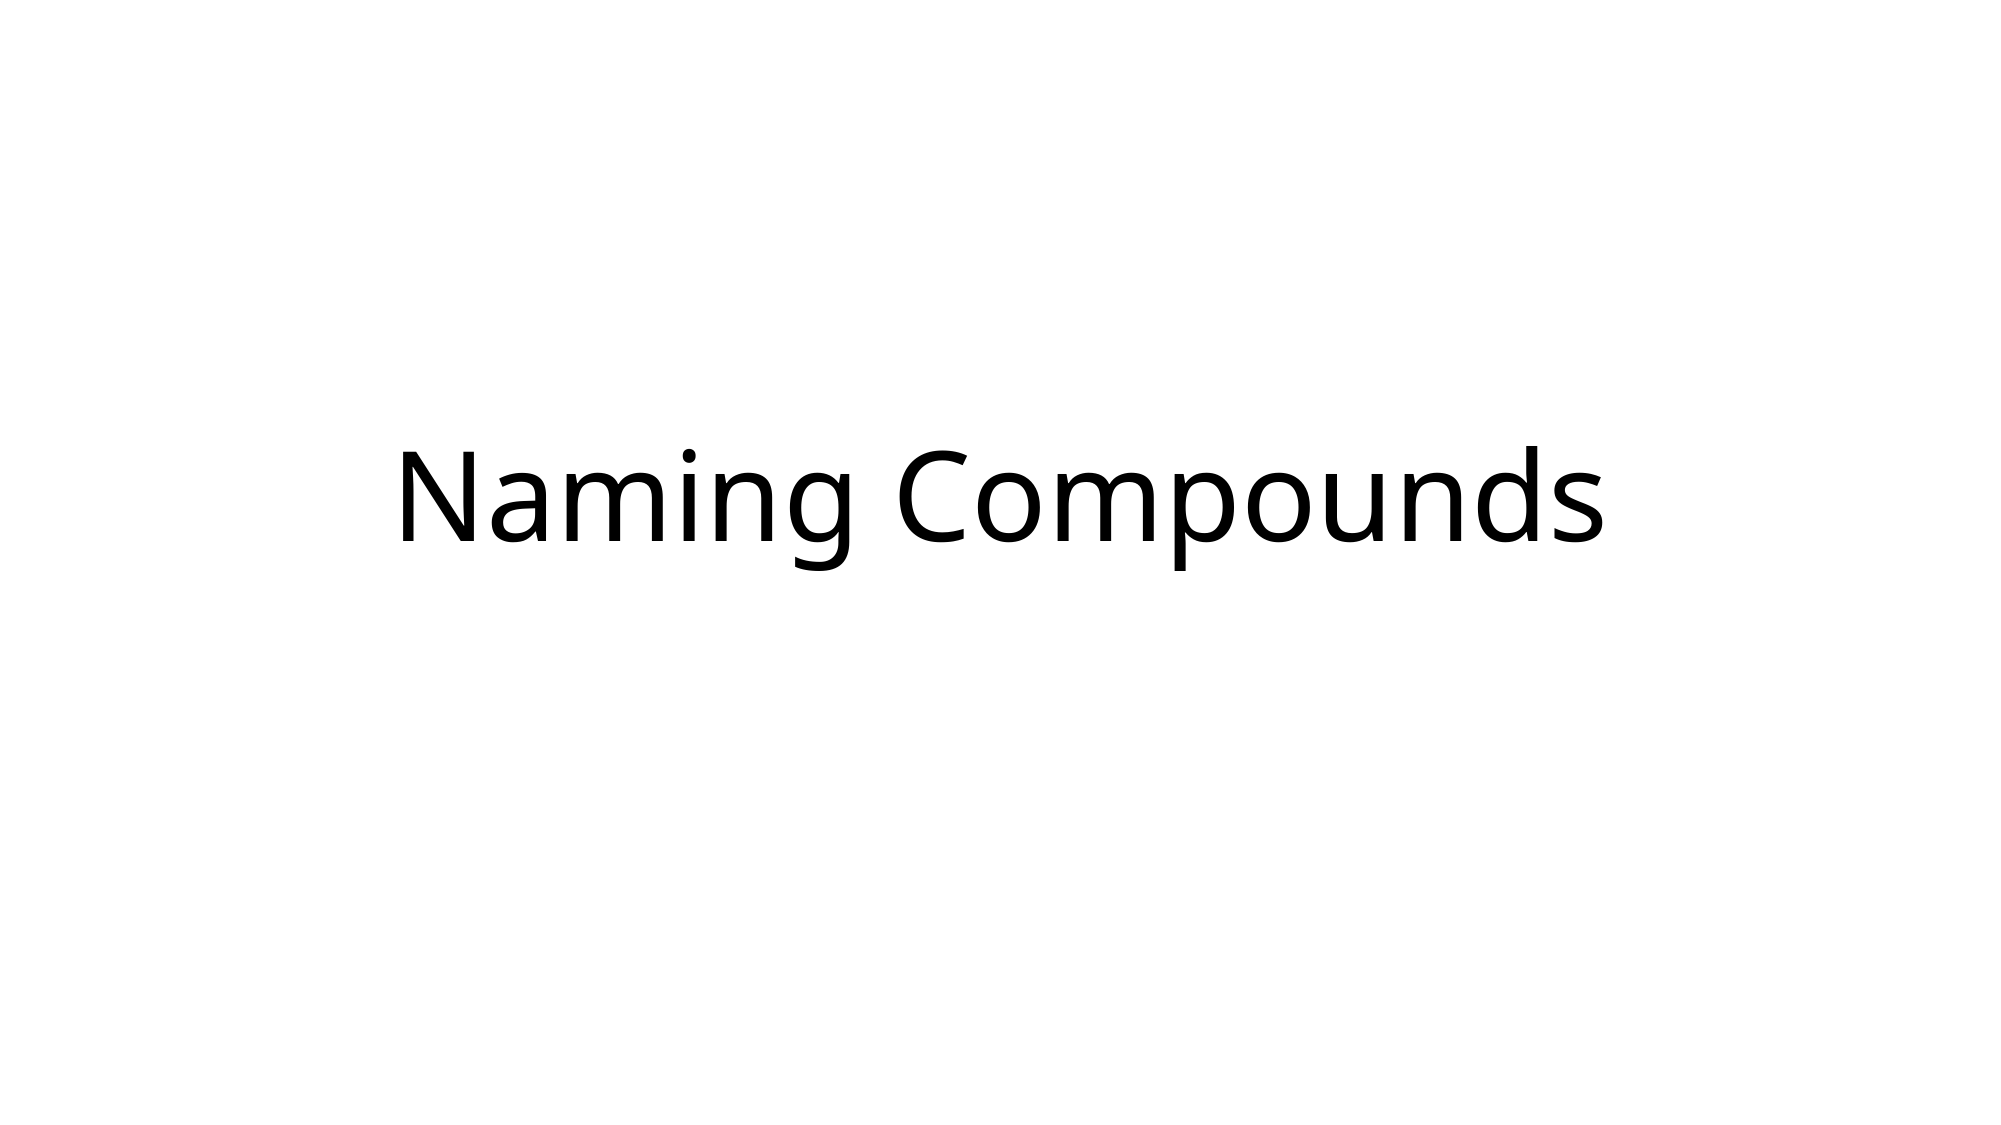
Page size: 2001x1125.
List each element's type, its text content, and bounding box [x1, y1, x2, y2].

title Naming Compounds [249, 184, 1750, 576]
